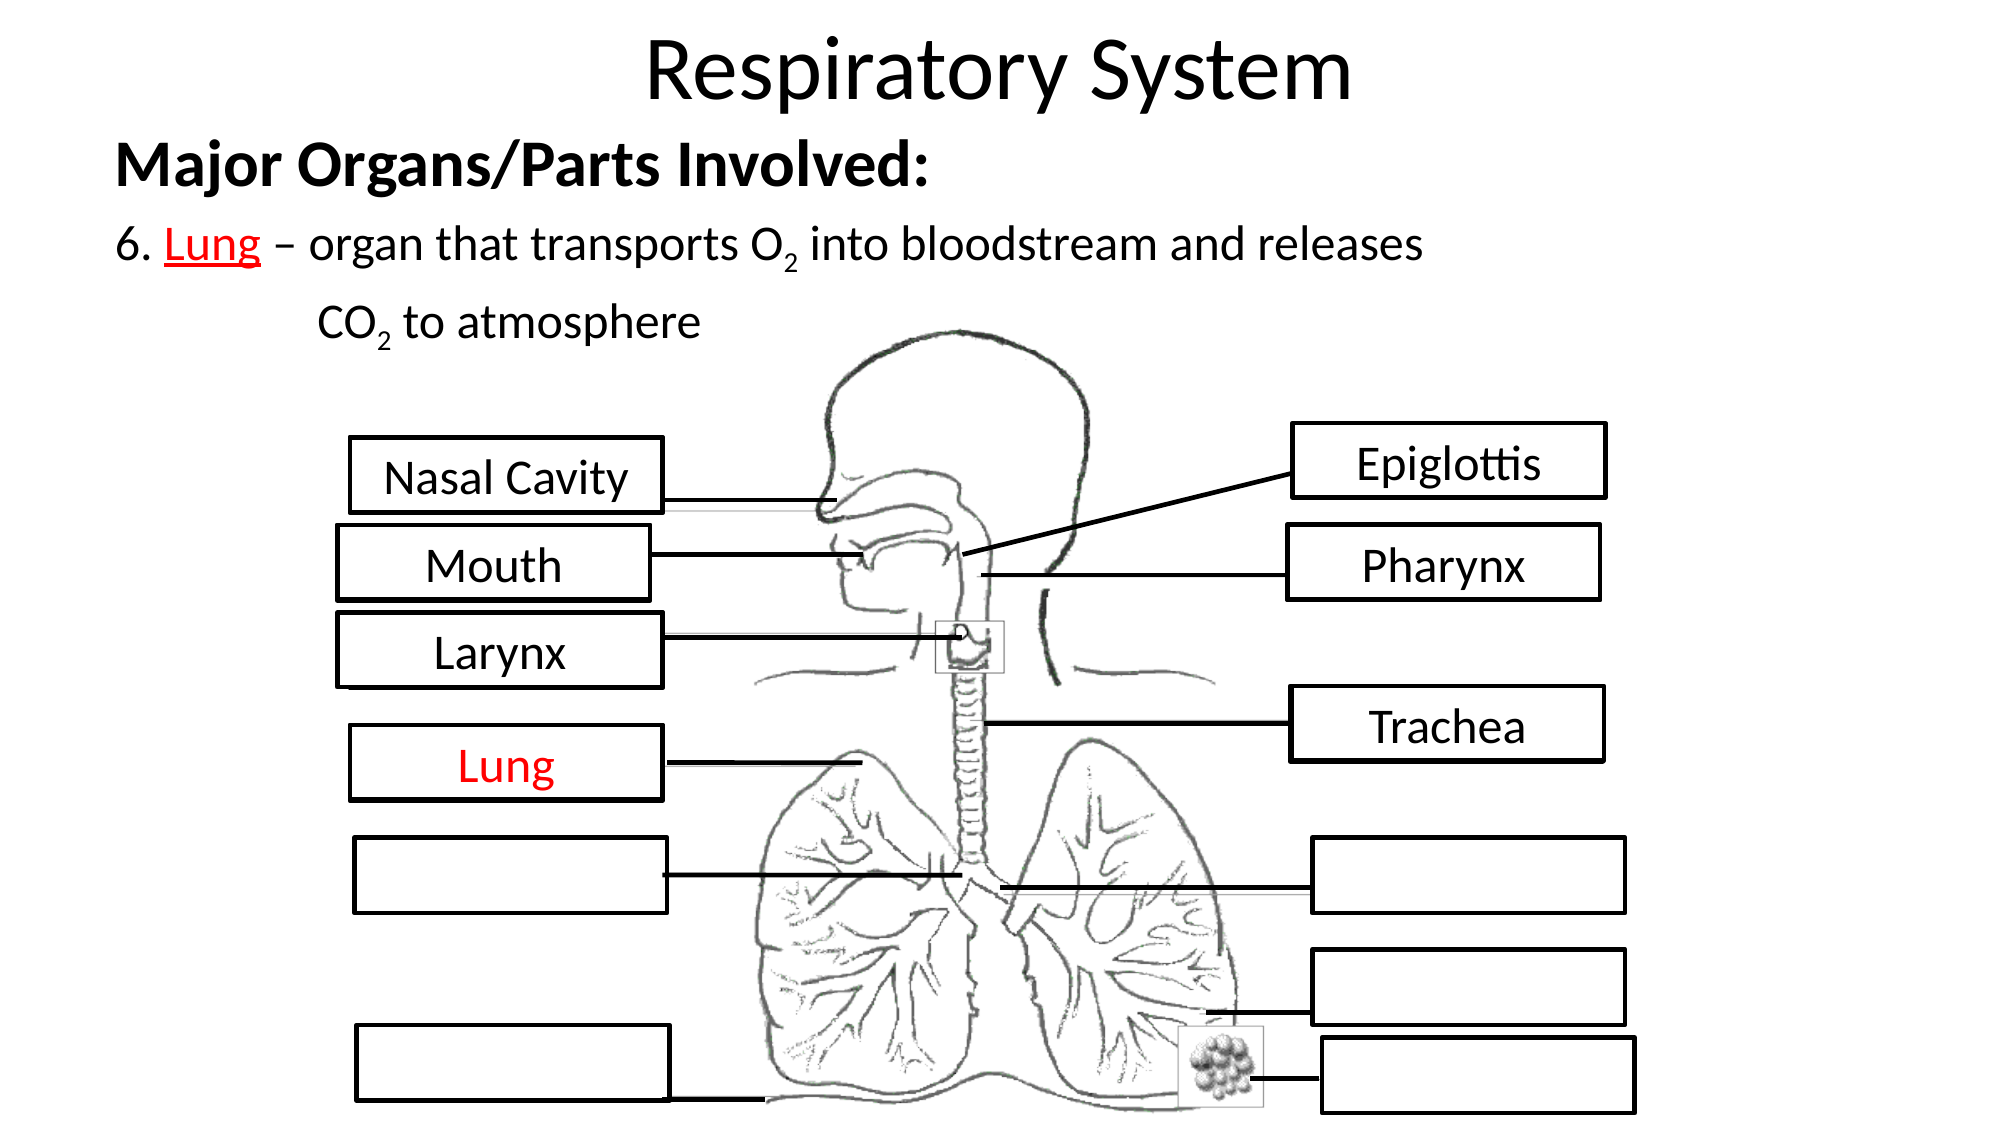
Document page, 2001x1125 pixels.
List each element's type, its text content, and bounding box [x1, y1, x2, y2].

text_box Nasal Cavity [349, 437, 607, 513]
text_box [1355, 1037, 1635, 1114]
text_box Larynx [337, 612, 607, 688]
text_box [354, 837, 607, 914]
text_box [1355, 949, 1625, 1025]
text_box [962, 472, 1293, 555]
list Major Organs/Parts Involved: 6. Lung – organ that transports O2 into bloodstream and releases CO2 to atmosphere [99, 112, 1750, 411]
text_box Mouth [337, 524, 607, 600]
text_box Epiglottis [1355, 423, 1606, 498]
text_box Lung [349, 724, 607, 800]
text_box [1355, 837, 1625, 914]
picture [612, 324, 1350, 1125]
text_box Pharynx [1355, 524, 1600, 600]
text_box Trachea [1355, 685, 1604, 761]
text_box [356, 1024, 607, 1101]
title Respiratory System [324, 0, 1675, 112]
